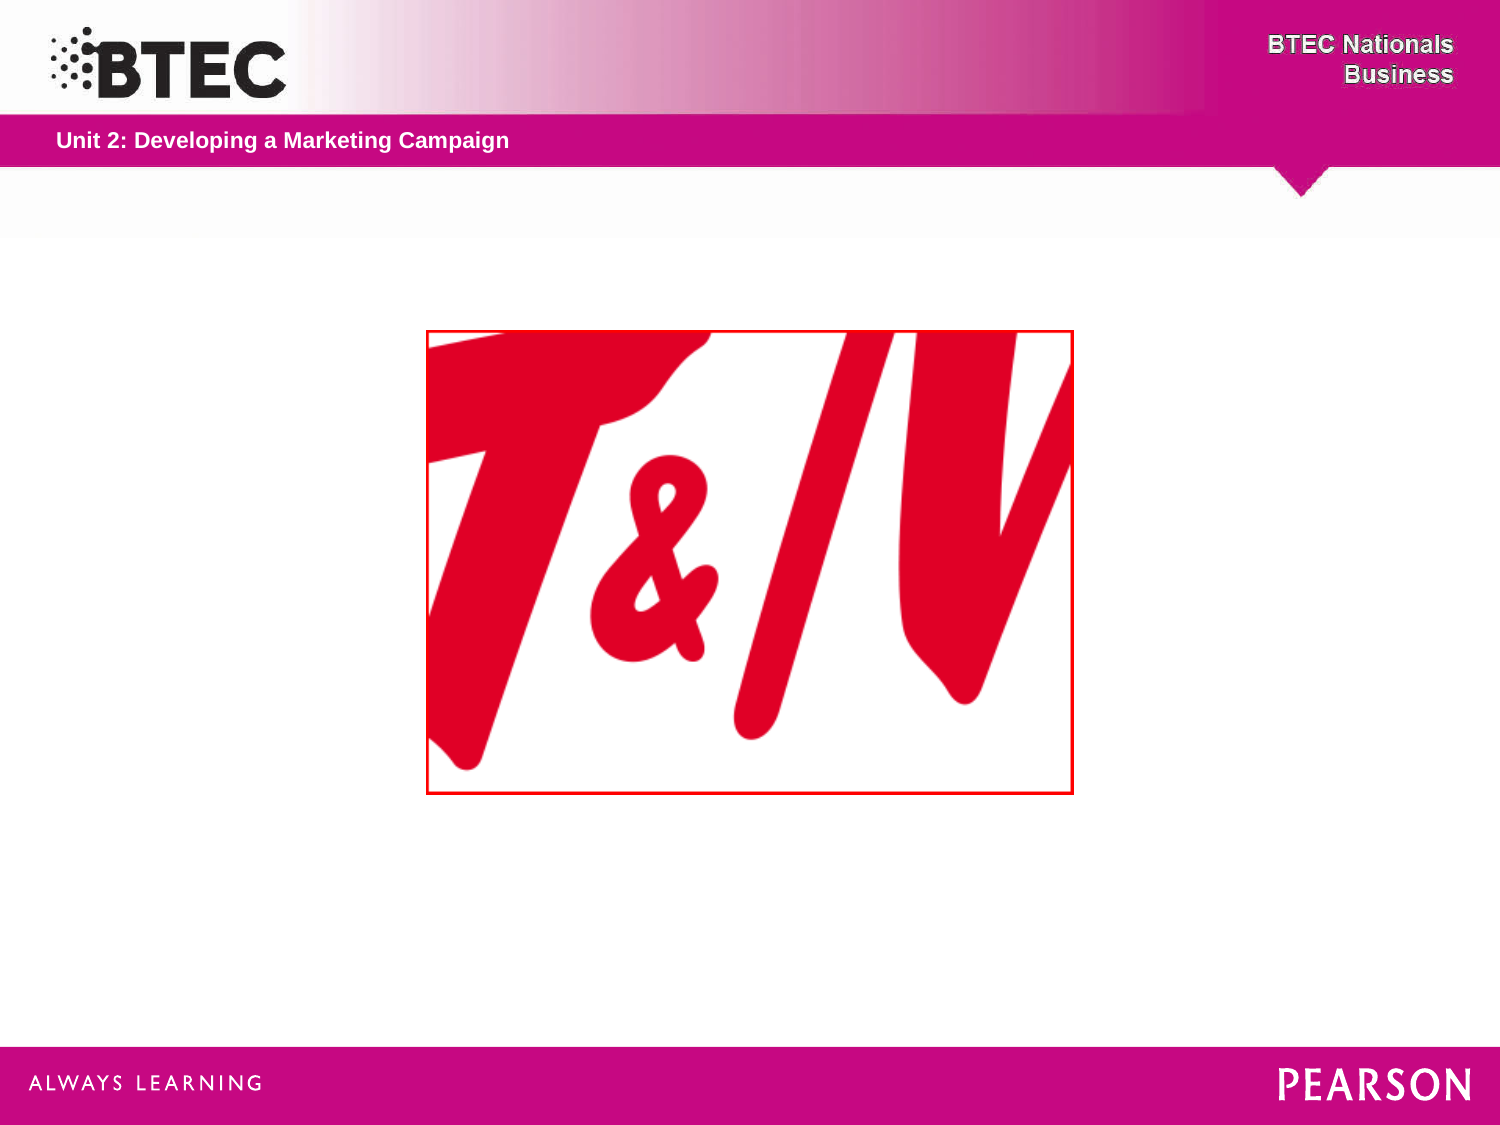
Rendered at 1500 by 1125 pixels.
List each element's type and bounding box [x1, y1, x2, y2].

picture [426, 330, 1074, 795]
picture [0, 0, 1500, 238]
